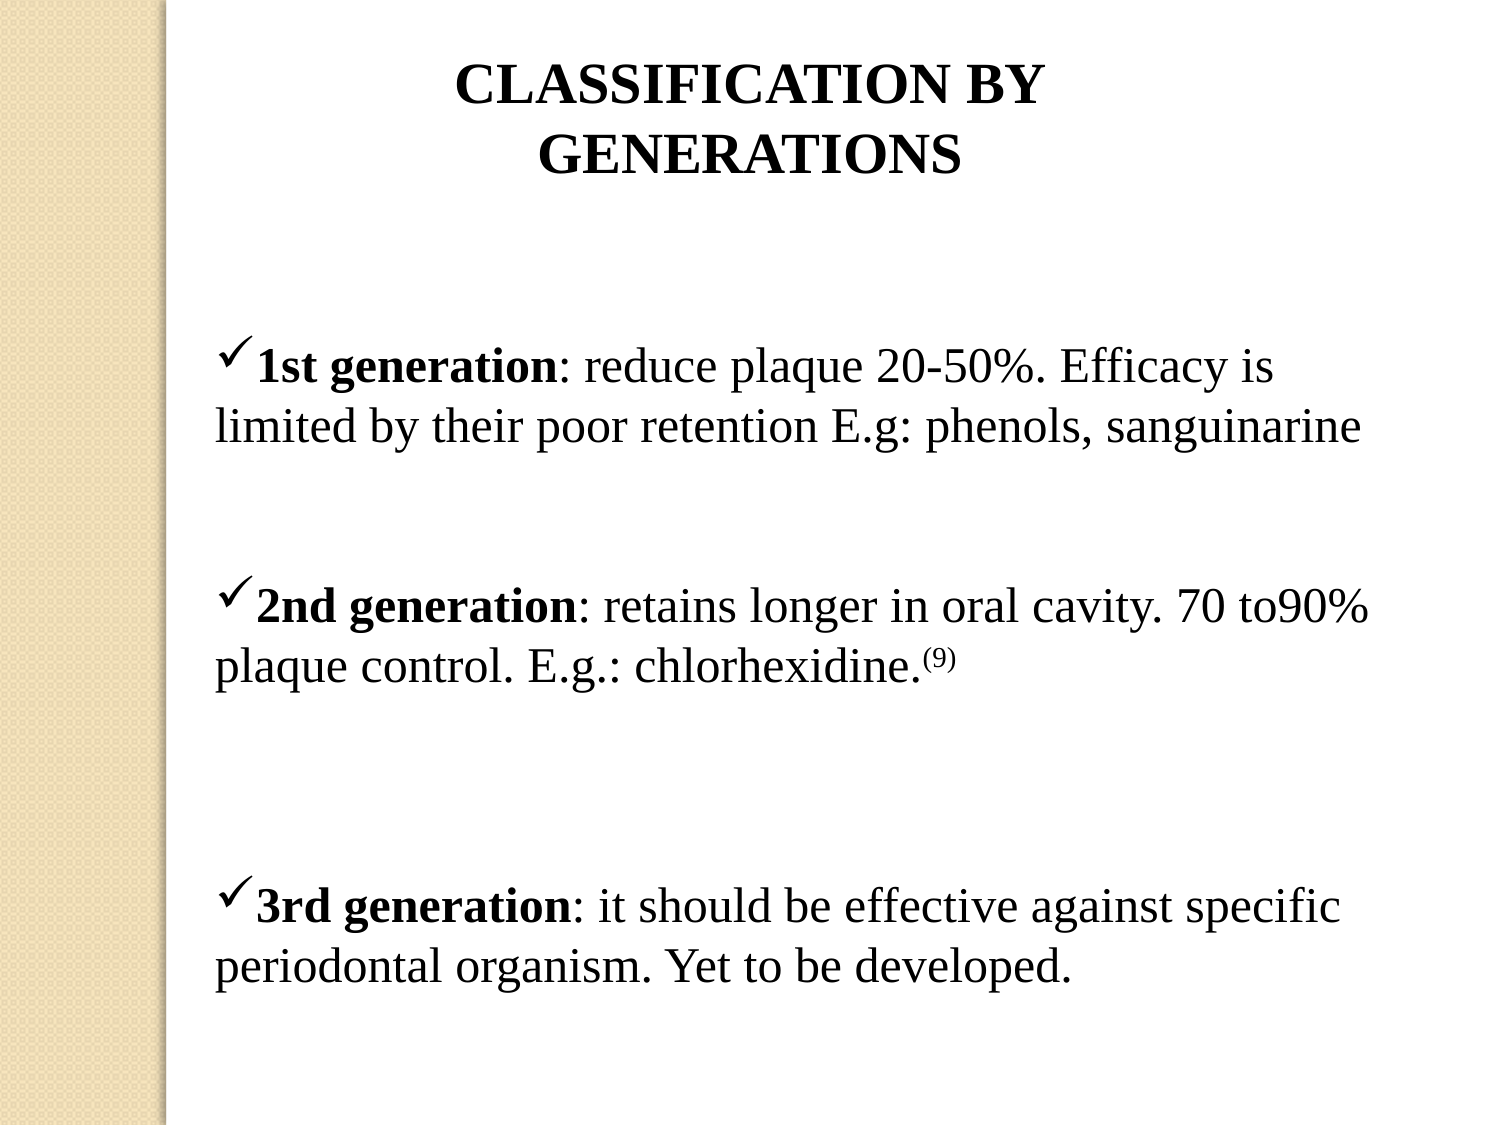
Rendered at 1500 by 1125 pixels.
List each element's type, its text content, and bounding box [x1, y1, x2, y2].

text_box 1st generation: reduce plaque 20-50%. Efficacy is limited by their poor retention E.g: phenols, sanguinarine 2nd generation: retains longer in oral cavity. 70 to90% plaque control. E.g.: chlorhexidine.(9) 3rd generation: it should be effective against specific periodontal organism. Yet to be developed. [199, 324, 1400, 1000]
text_box CLASSIFICATION BY GENERATIONS [374, 37, 1125, 253]
